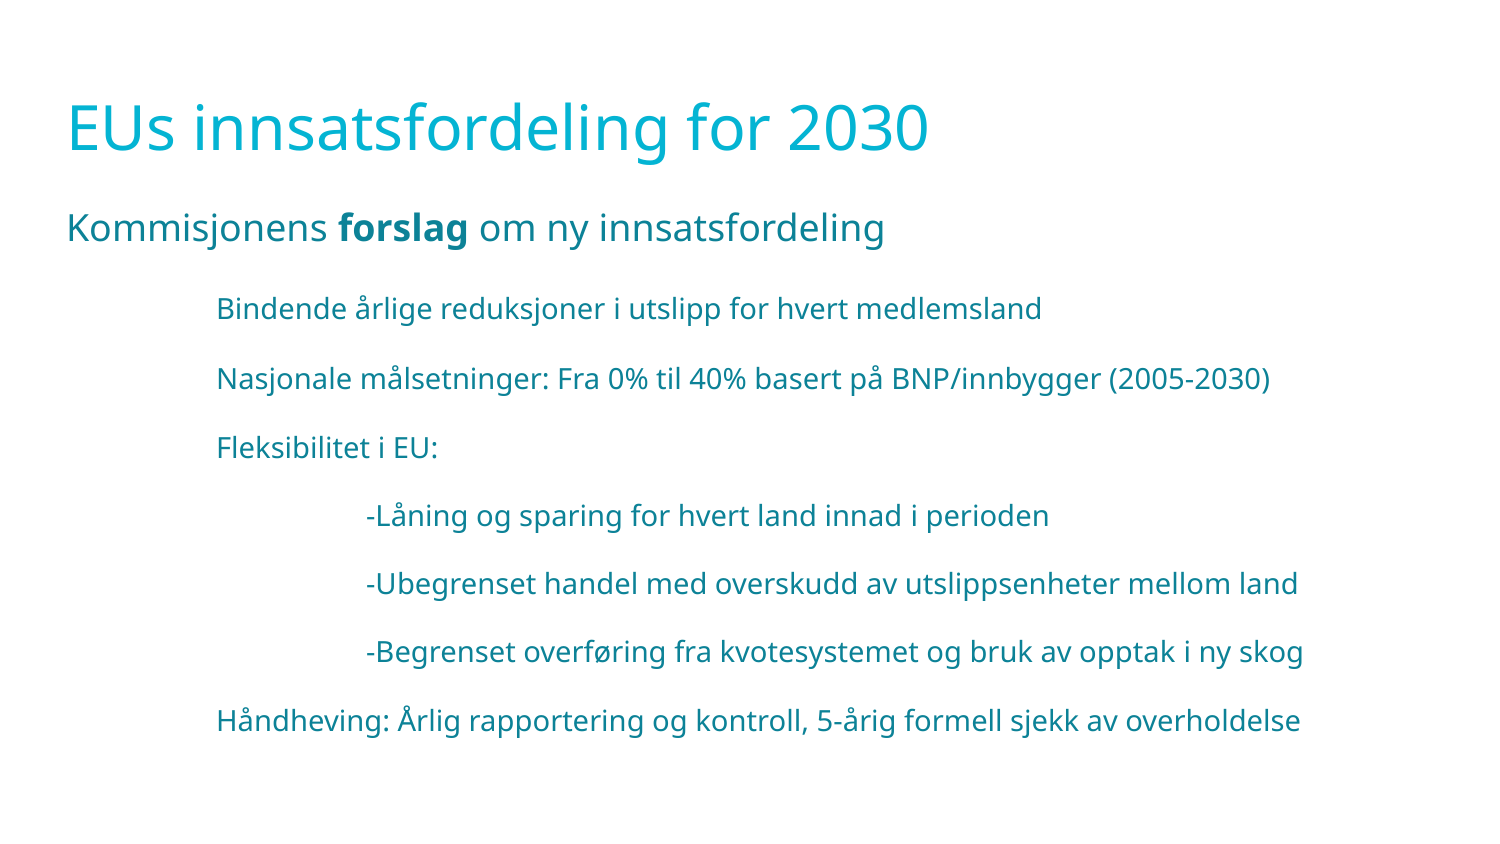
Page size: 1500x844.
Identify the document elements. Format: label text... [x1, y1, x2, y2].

title EUs innsatsfordeling for 2030 [51, 72, 1449, 167]
list Kommisjonens forslag om ny innsatsfordeling Bindende årlige reduksjoner i utslipp for hvert medlemsland Nasjonale målsetninger: Fra 0% til 40% basert på BNP/innbygger (2005-2030) Fleksibilitet i EU: -Låning og sparing for hvert land innad i perioden -Ubegrenset handel med overskudd av utslippsenheter mellom land -Begrenset overføring fra kvotesystemet og bruk av opptak i ny skog Håndheving: Årlig rapportering og kontroll, 5-årig formell sjekk av overholdelse [51, 189, 1449, 750]
